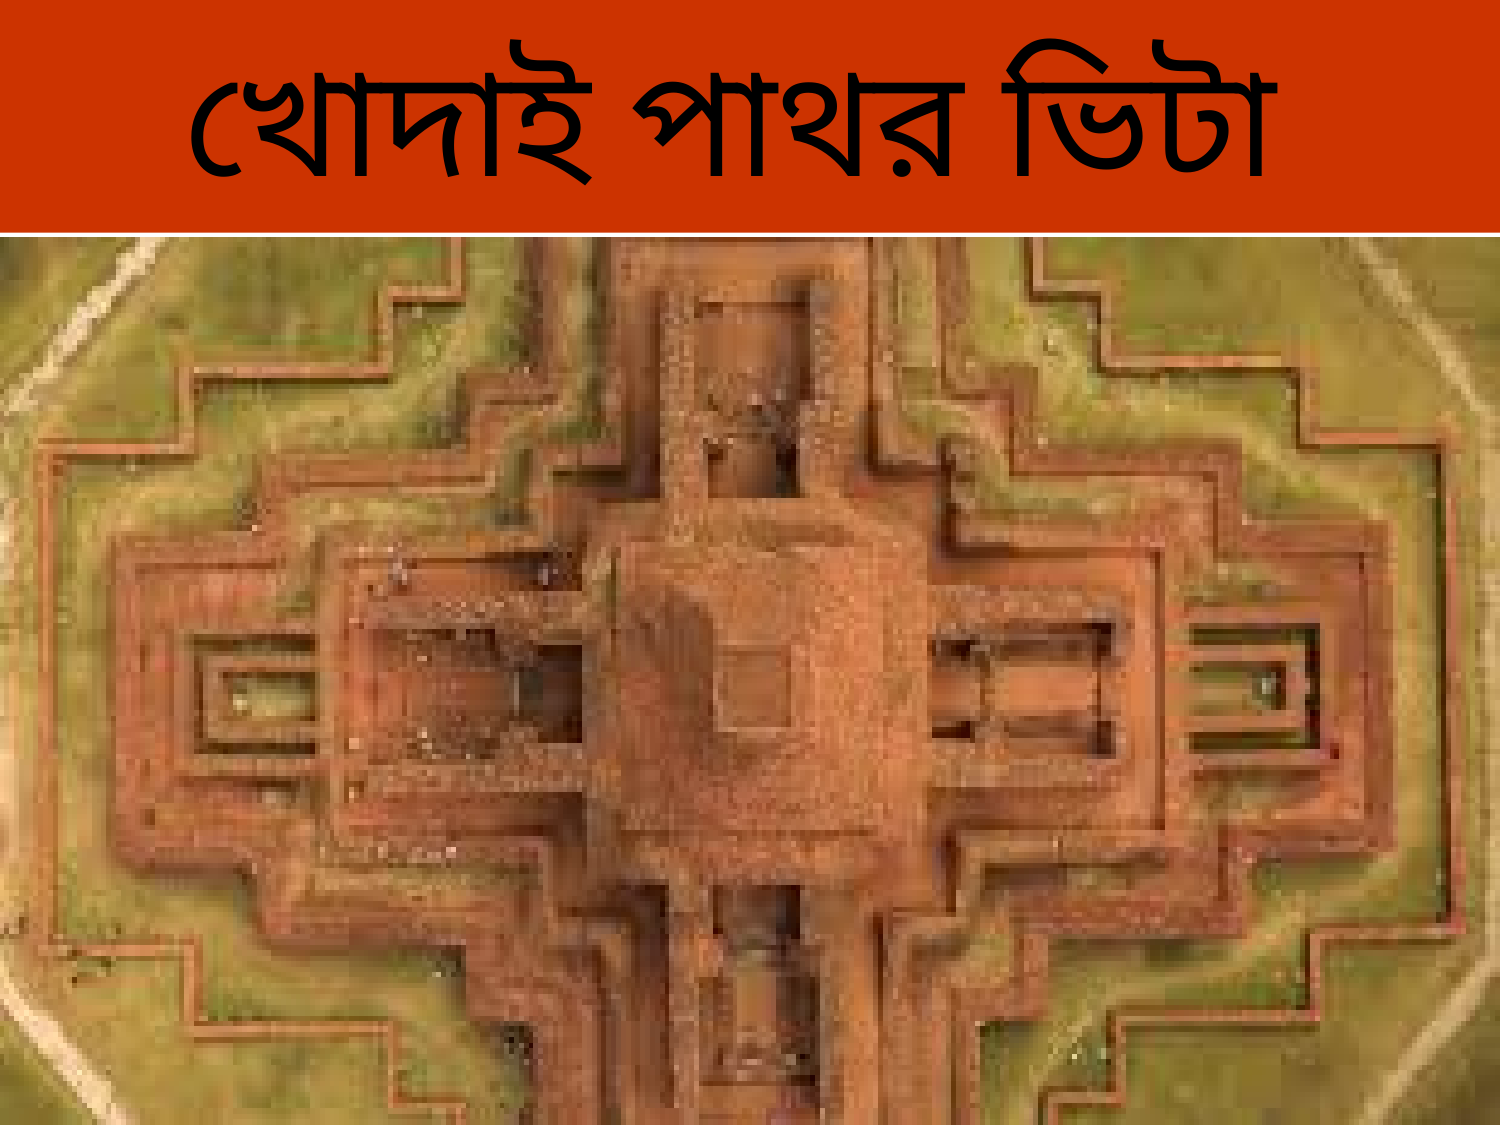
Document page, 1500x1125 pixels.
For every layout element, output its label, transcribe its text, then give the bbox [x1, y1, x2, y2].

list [0, 237, 1500, 1125]
title খোদাই পাথর ভিটা [0, 0, 1500, 233]
